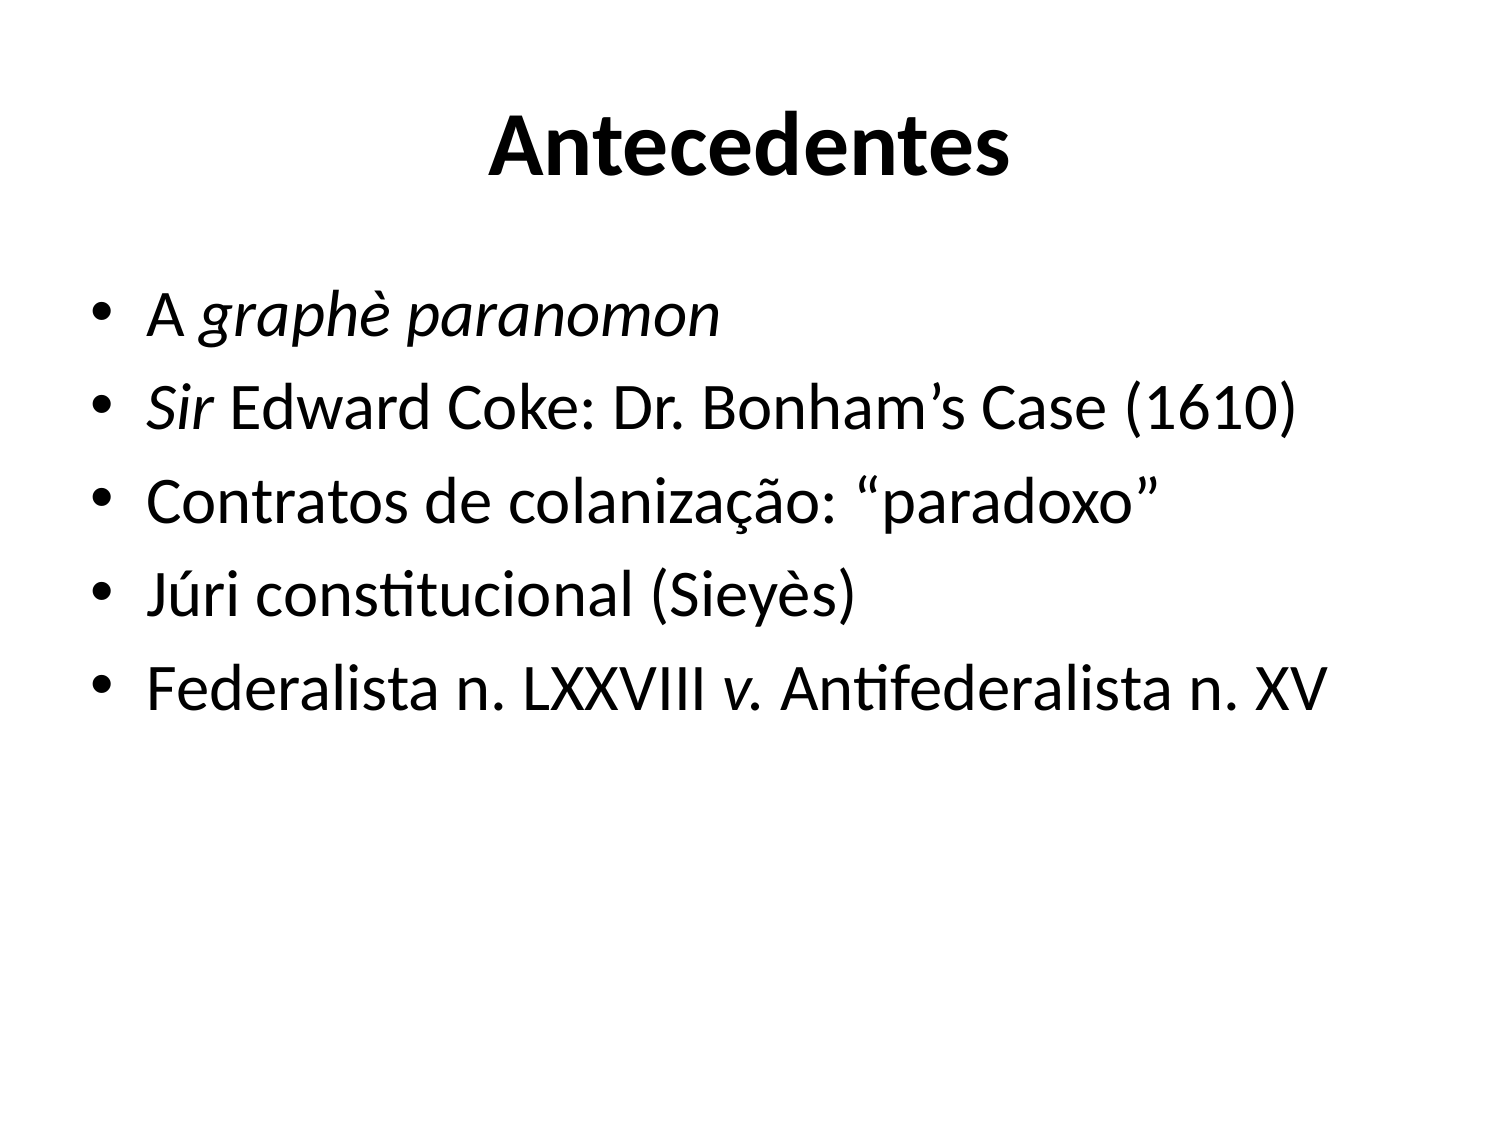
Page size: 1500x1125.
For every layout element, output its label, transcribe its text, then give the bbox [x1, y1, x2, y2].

list A graphè paranomon Sir Edward Coke: Dr. Bonham’s Case (1610) Contratos de colanização: “paradoxo” Júri constitucional (Sieyès) Federalista n. LXXVIII v. Antifederalista n. XV [75, 262, 1425, 1005]
title Antecedentes [75, 45, 1425, 233]
